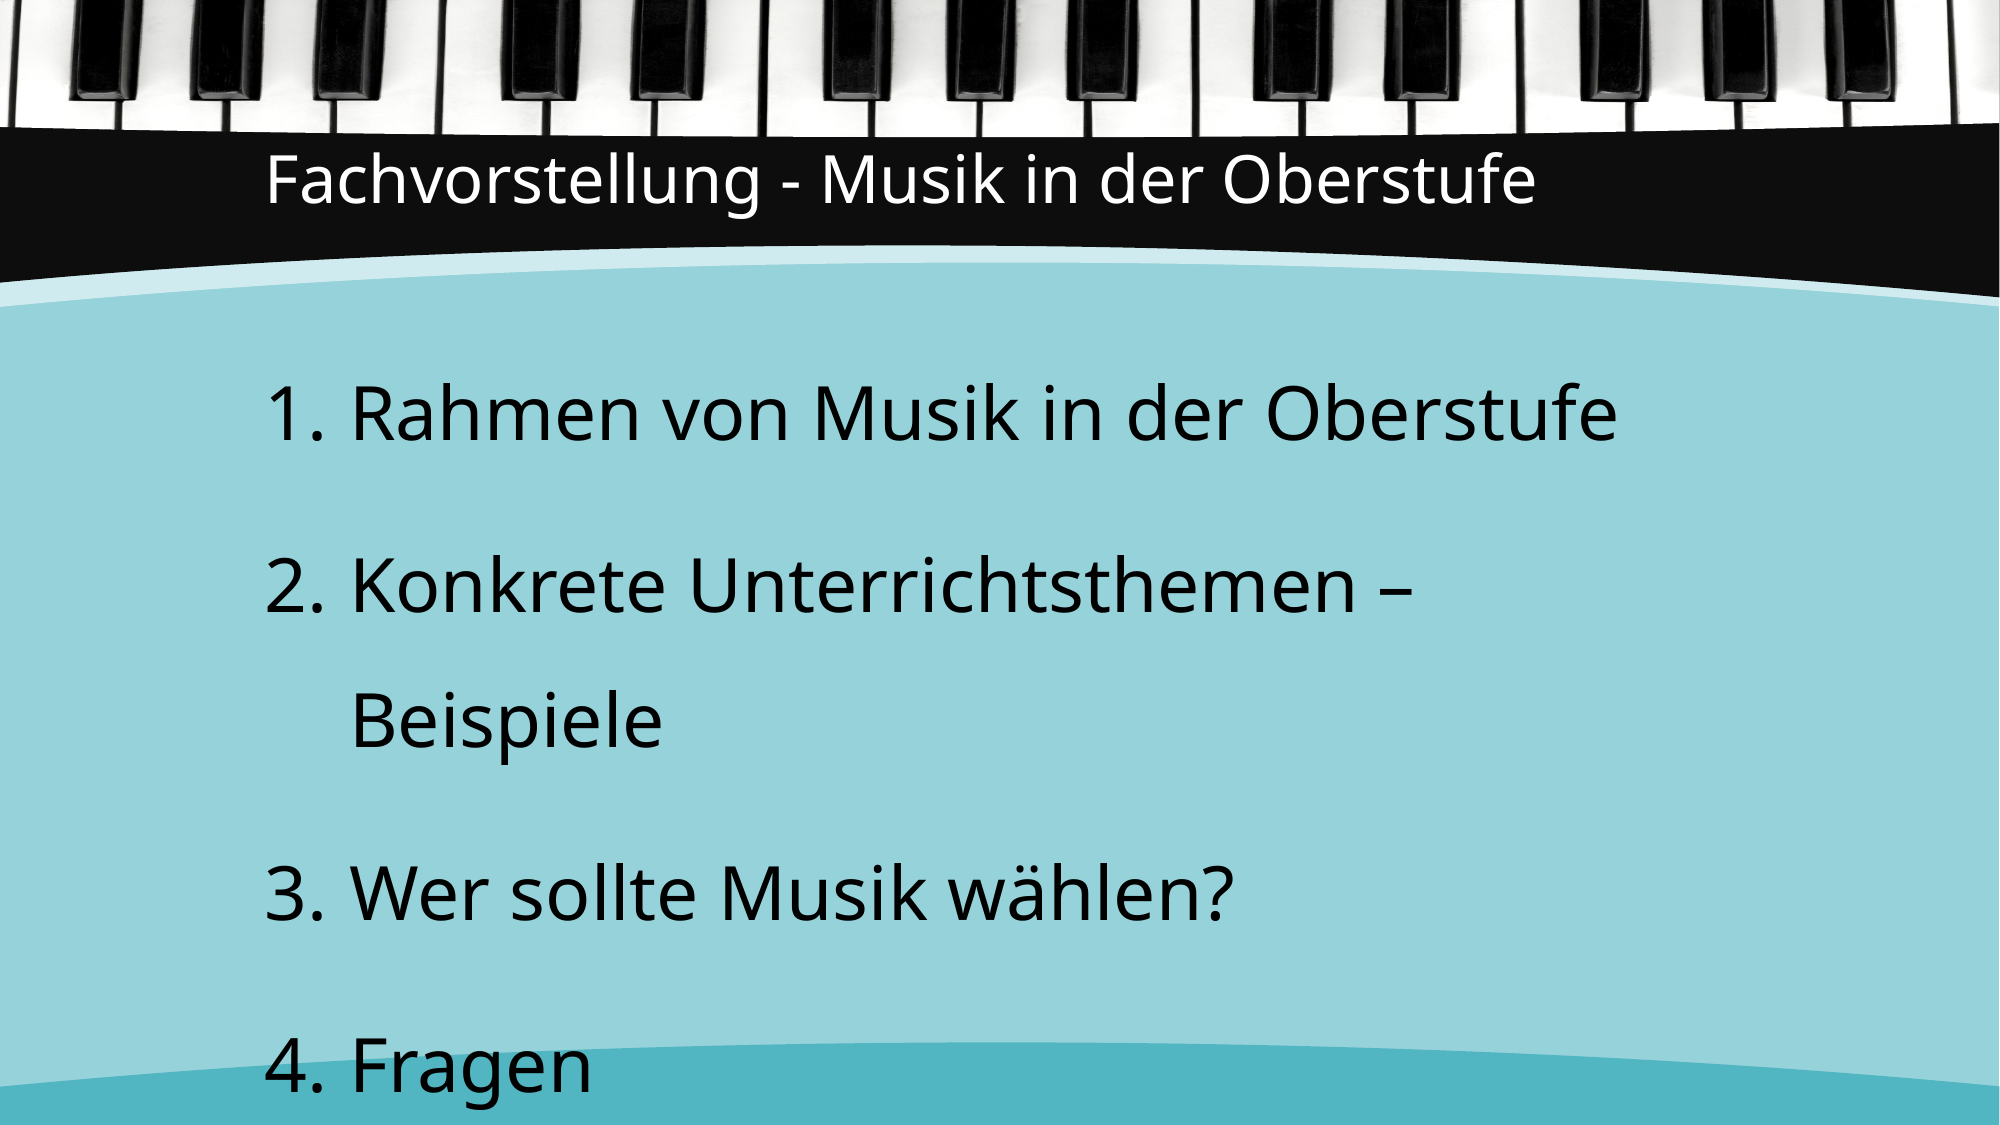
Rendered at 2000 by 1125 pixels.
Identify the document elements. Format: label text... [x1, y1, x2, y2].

title Fachvorstellung - Musik in der Oberstufe [249, 138, 1750, 225]
list Rahmen von Musik in der Oberstufe Konkrete Unterrichtsthemen – Beispiele Wer sollte Musik wählen? Fragen [249, 312, 1750, 1013]
picture [0, 0, 2000, 138]
